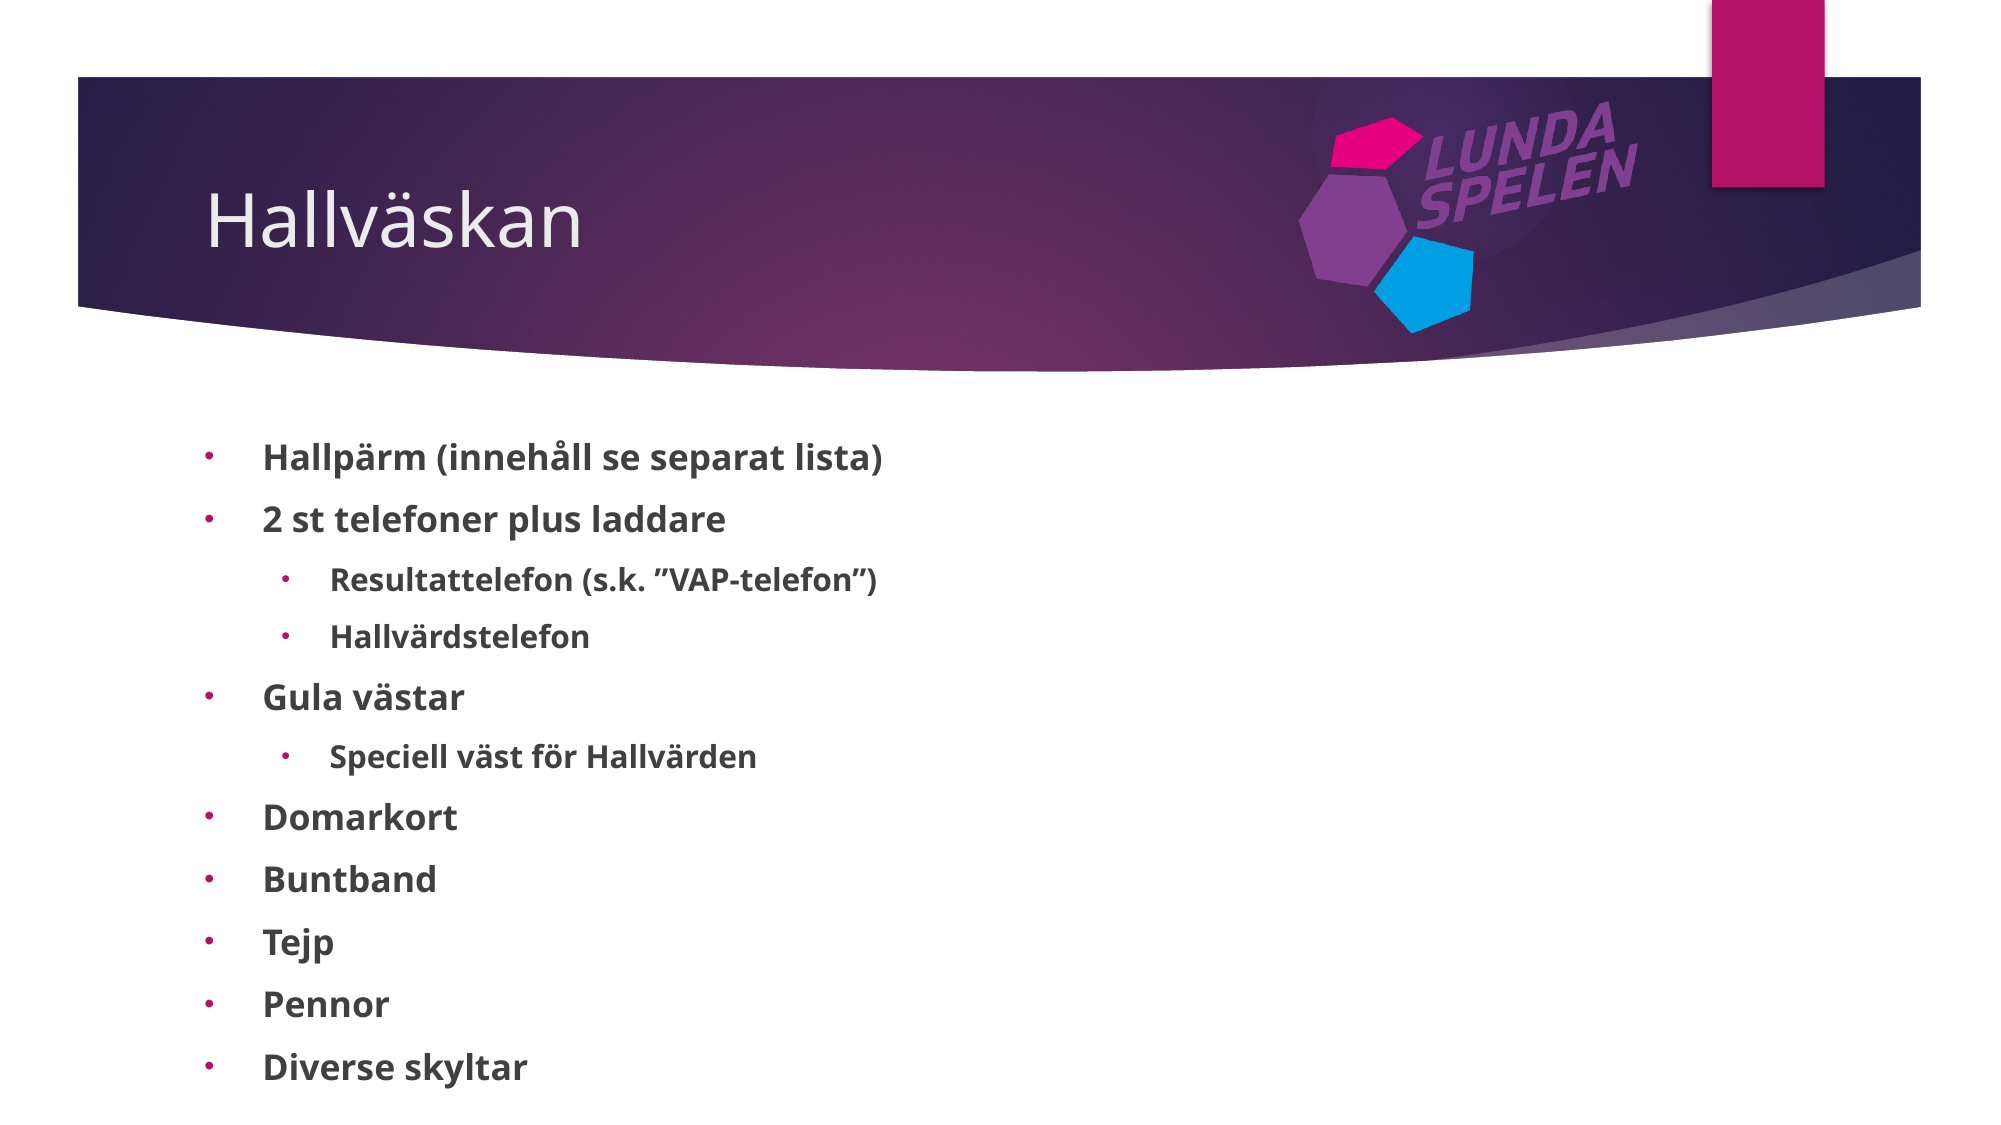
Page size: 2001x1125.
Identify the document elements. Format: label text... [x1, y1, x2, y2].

list Hallpärm (innehåll se separat lista) 2 st telefoner plus laddare Resultattelefon (s.k. ”VAP-telefon”) Hallvärdstelefon Gula västar Speciell väst för Hallvärden Domarkort Buntband Tejp Pennor Diverse skyltar [189, 427, 1638, 1096]
picture [1298, 101, 1638, 334]
title Hallväskan [189, 159, 1292, 276]
